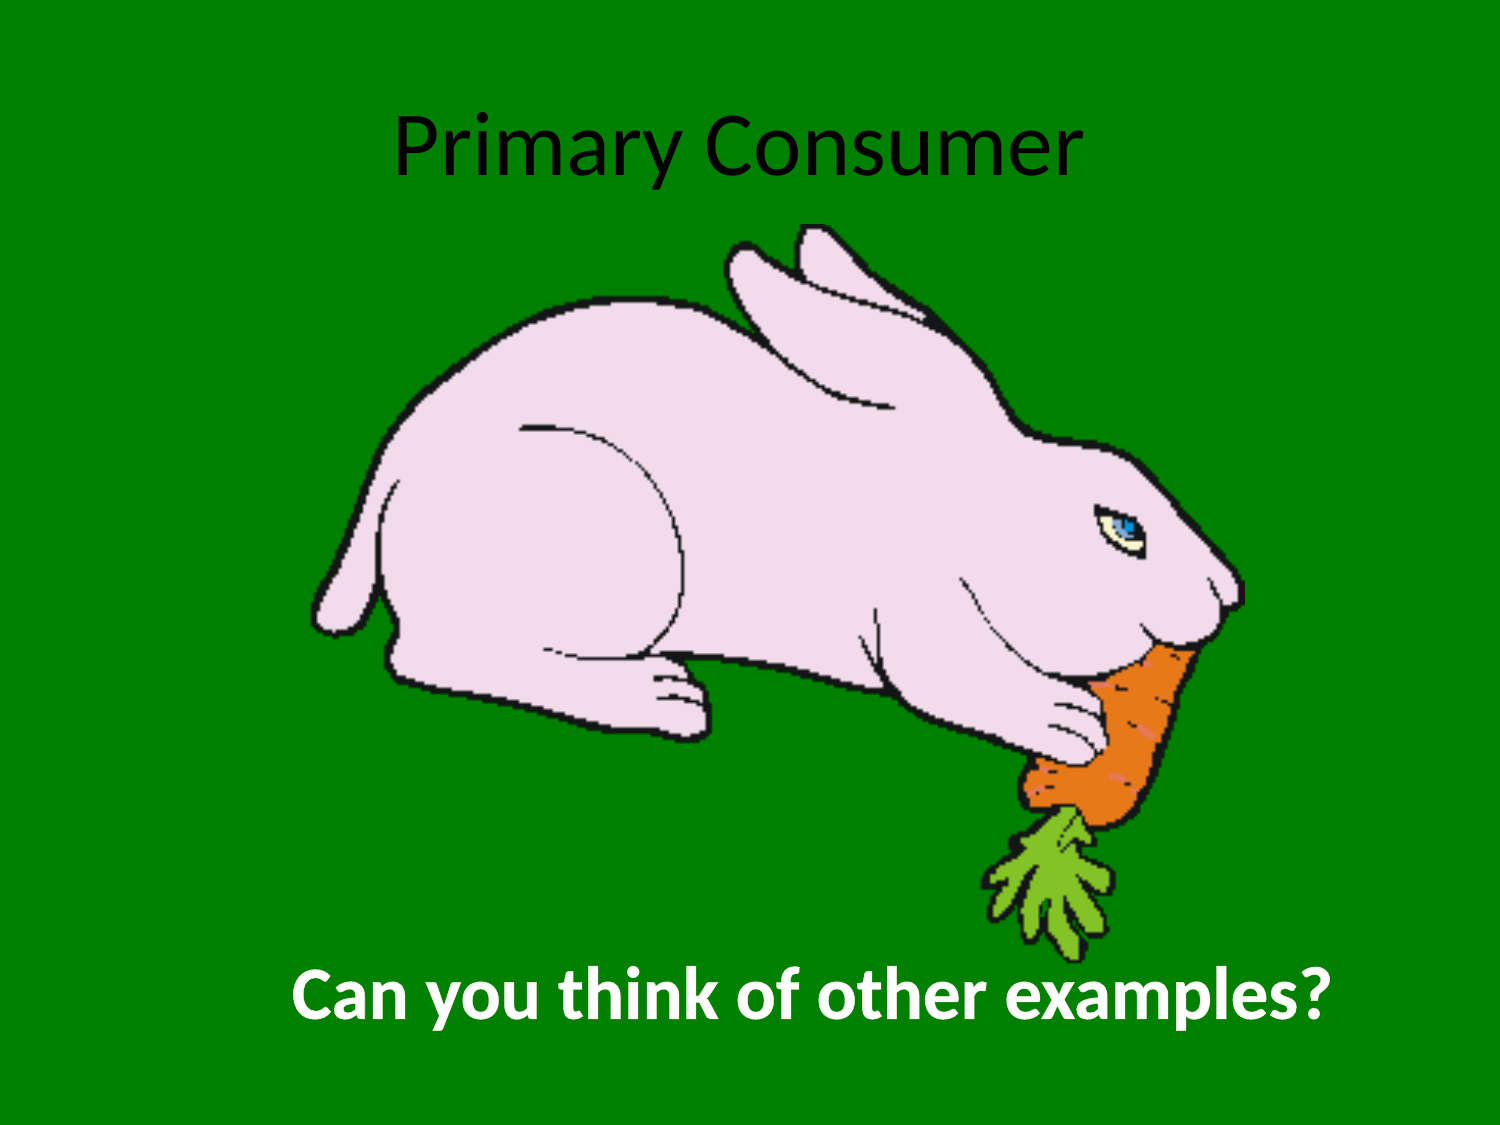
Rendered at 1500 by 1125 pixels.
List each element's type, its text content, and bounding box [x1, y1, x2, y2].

title Primary Consumer [75, 45, 1425, 233]
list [102, 223, 1453, 967]
text_box Can you think of other examples? [276, 974, 1350, 1042]
